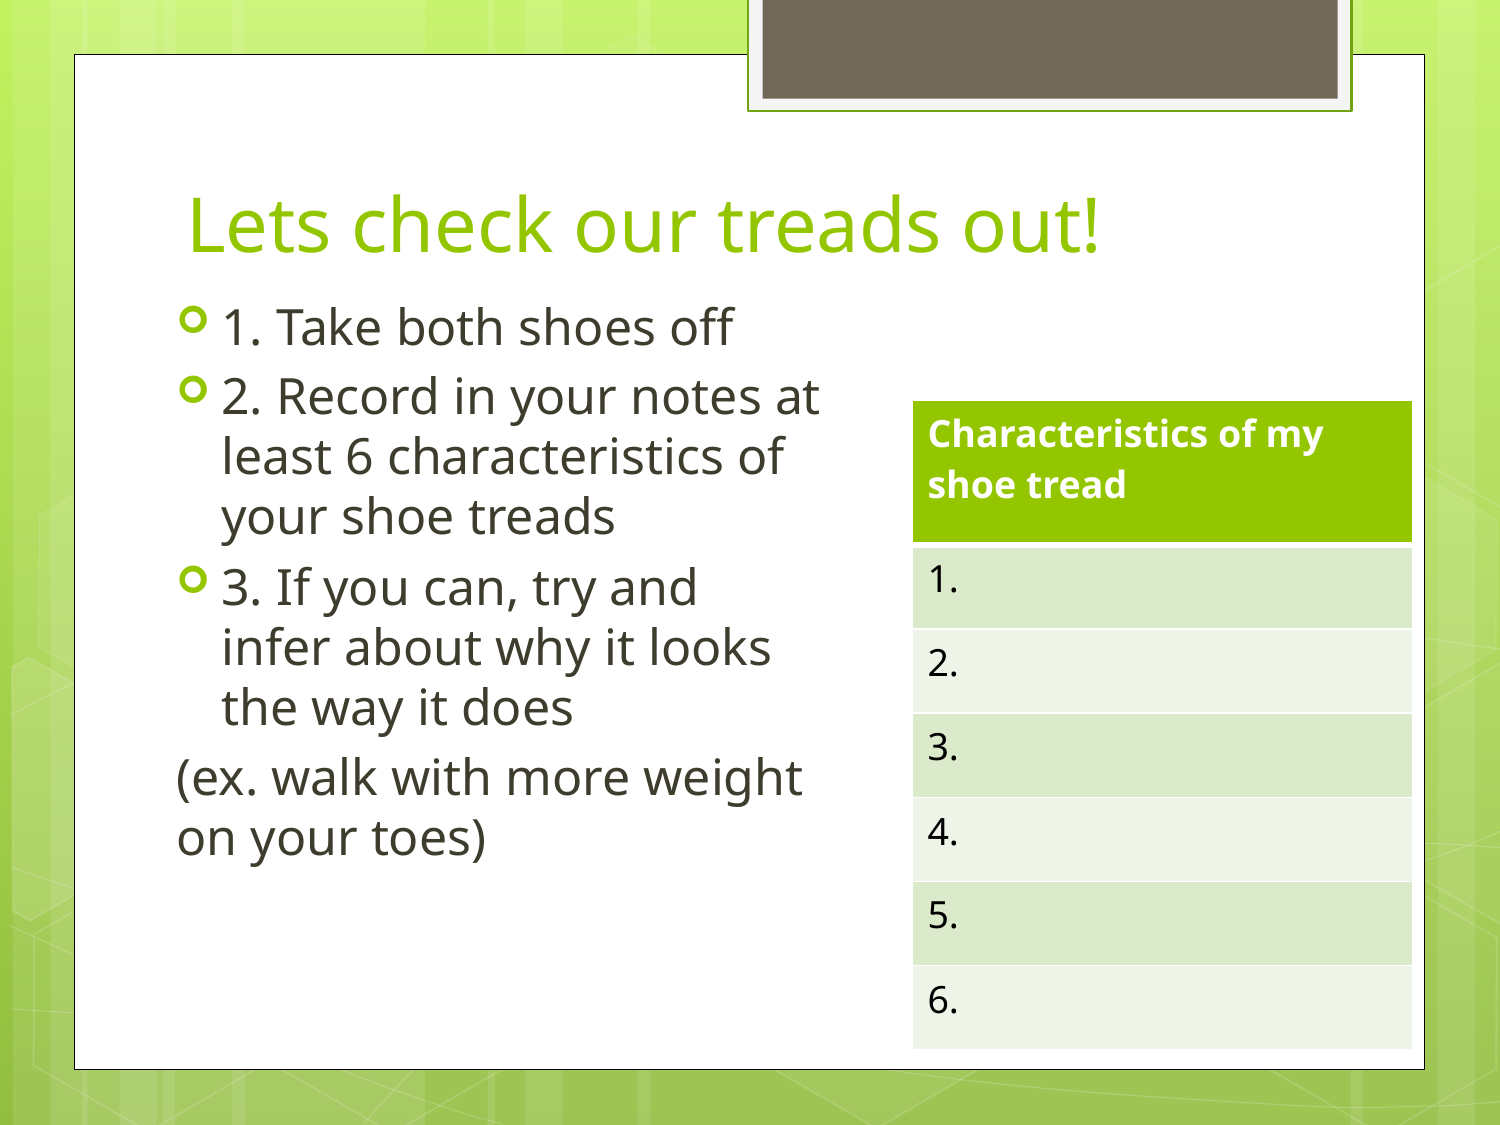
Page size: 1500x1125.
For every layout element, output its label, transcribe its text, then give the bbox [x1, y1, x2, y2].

table_header Characteristics of my shoe tread [913, 401, 1412, 542]
table_cell 2. [913, 630, 1412, 712]
list 1. Take both shoes off 2. Record in your notes at least 6 characteristics of your shoe treads 3. If you can, try and infer about why it looks the way it does (ex. walk with more weight on your toes) [150, 287, 838, 975]
title Lets check our treads out! [171, 168, 1324, 275]
table_cell 4. [913, 798, 1412, 881]
table_cell 1. [913, 548, 1412, 628]
table_cell 5. [913, 882, 1412, 965]
table_cell 3. [913, 714, 1412, 797]
table_cell 6. [913, 966, 1412, 1049]
